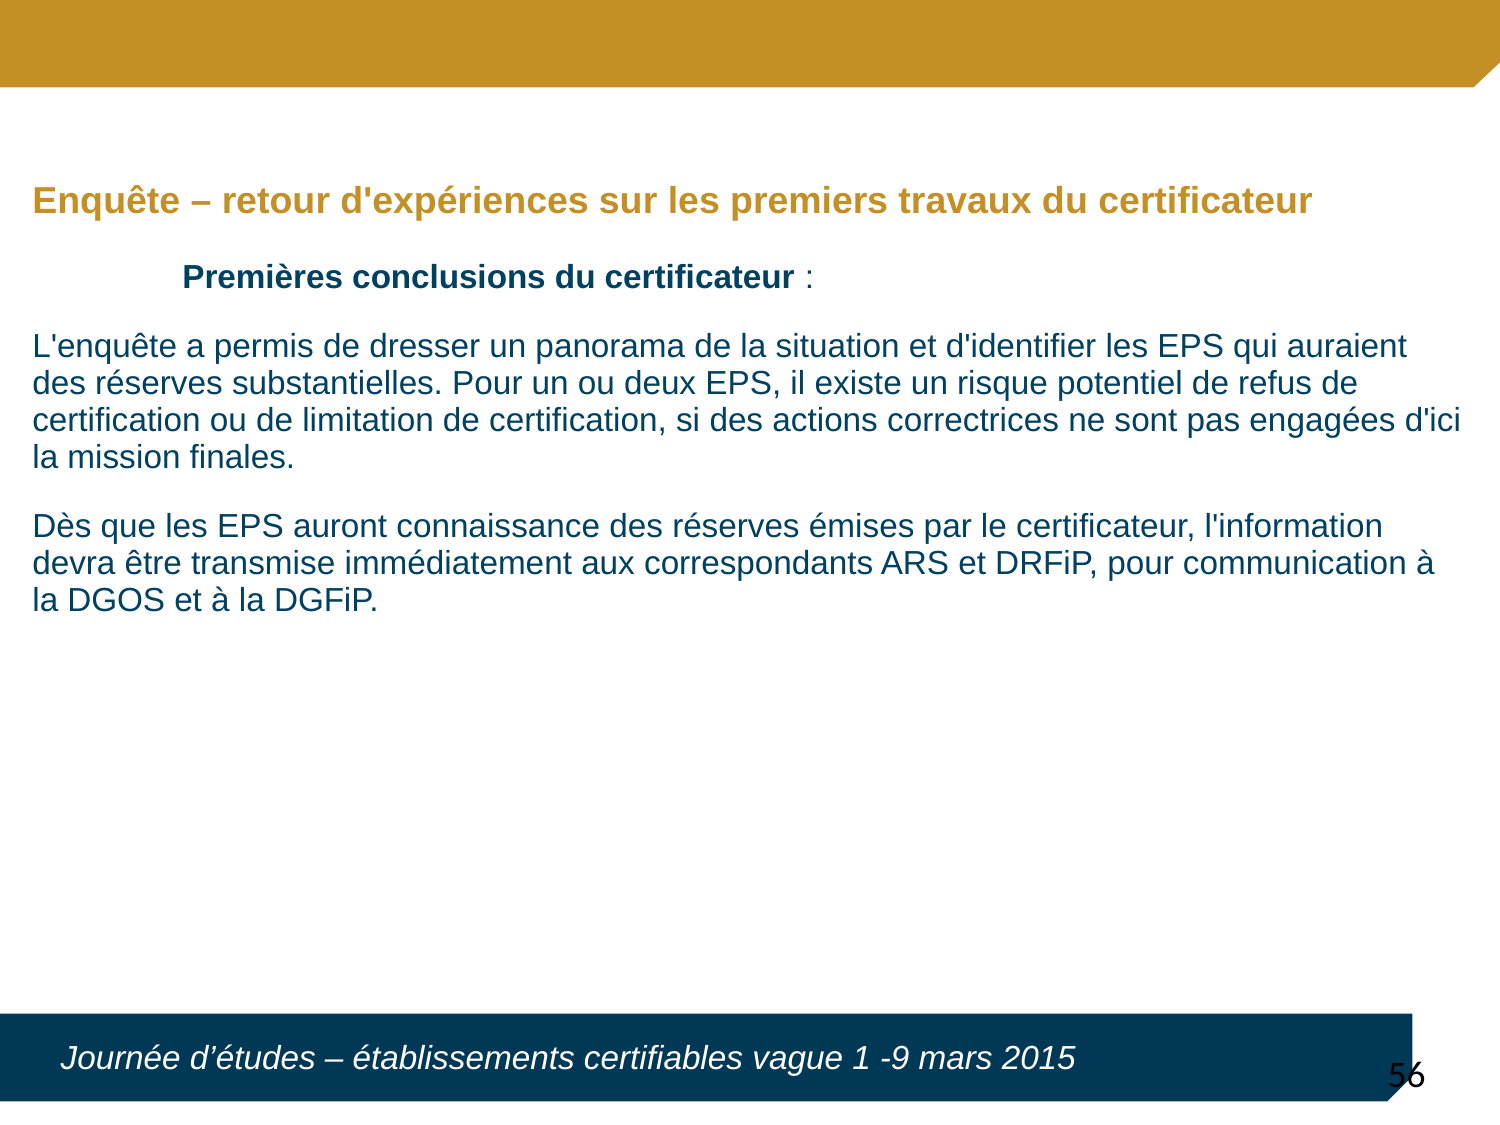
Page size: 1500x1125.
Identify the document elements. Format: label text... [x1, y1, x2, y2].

text_box Enquête – retour d'expériences sur les premiers travaux du certificateur Premières conclusions du certificateur : L'enquête a permis de dresser un panorama de la situation et d'identifier les EPS qui auraient des réserves substantielles. Pour un ou deux EPS, il existe un risque potentiel de refus de certification ou de limitation de certification, si des actions correctrices ne sont pas engagées d'ici la mission finales. Dès que les EPS auront connaissance des réserves émises par le certificateur, l'information devra être transmise immédiatement aux correspondants ARS et DRFiP, pour communication à la DGOS et à la DGFiP. [32, 177, 1470, 1125]
